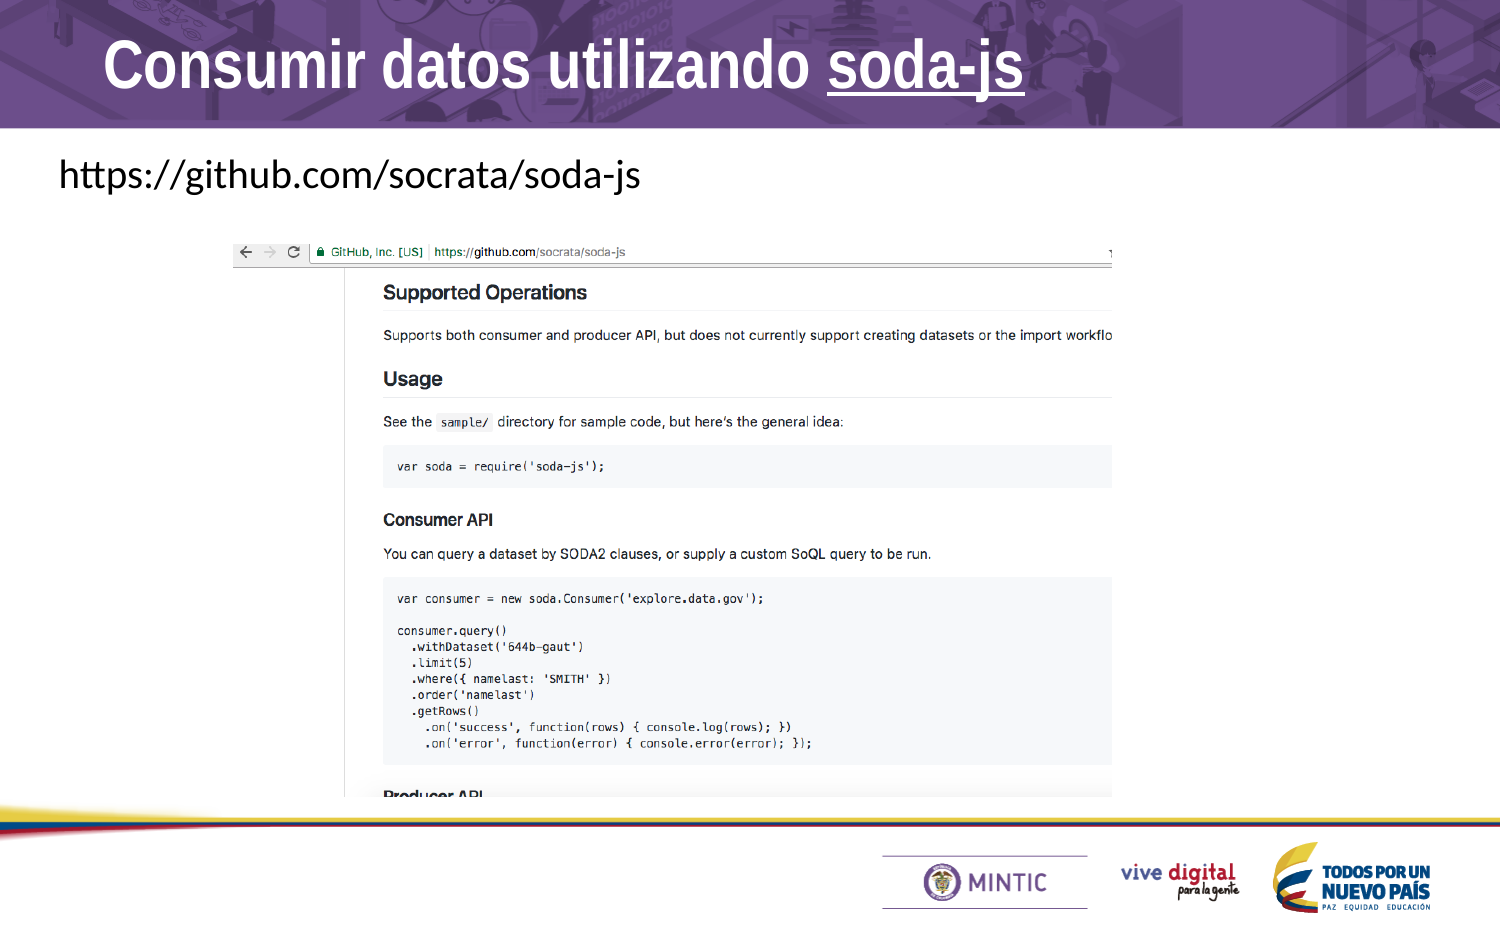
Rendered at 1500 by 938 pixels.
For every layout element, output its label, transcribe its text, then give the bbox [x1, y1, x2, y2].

picture [0, 0, 1500, 938]
list https://github.com/socrata/soda-js [43, 140, 1338, 205]
text_box Consumir datos utilizando soda-js [103, 23, 1379, 103]
